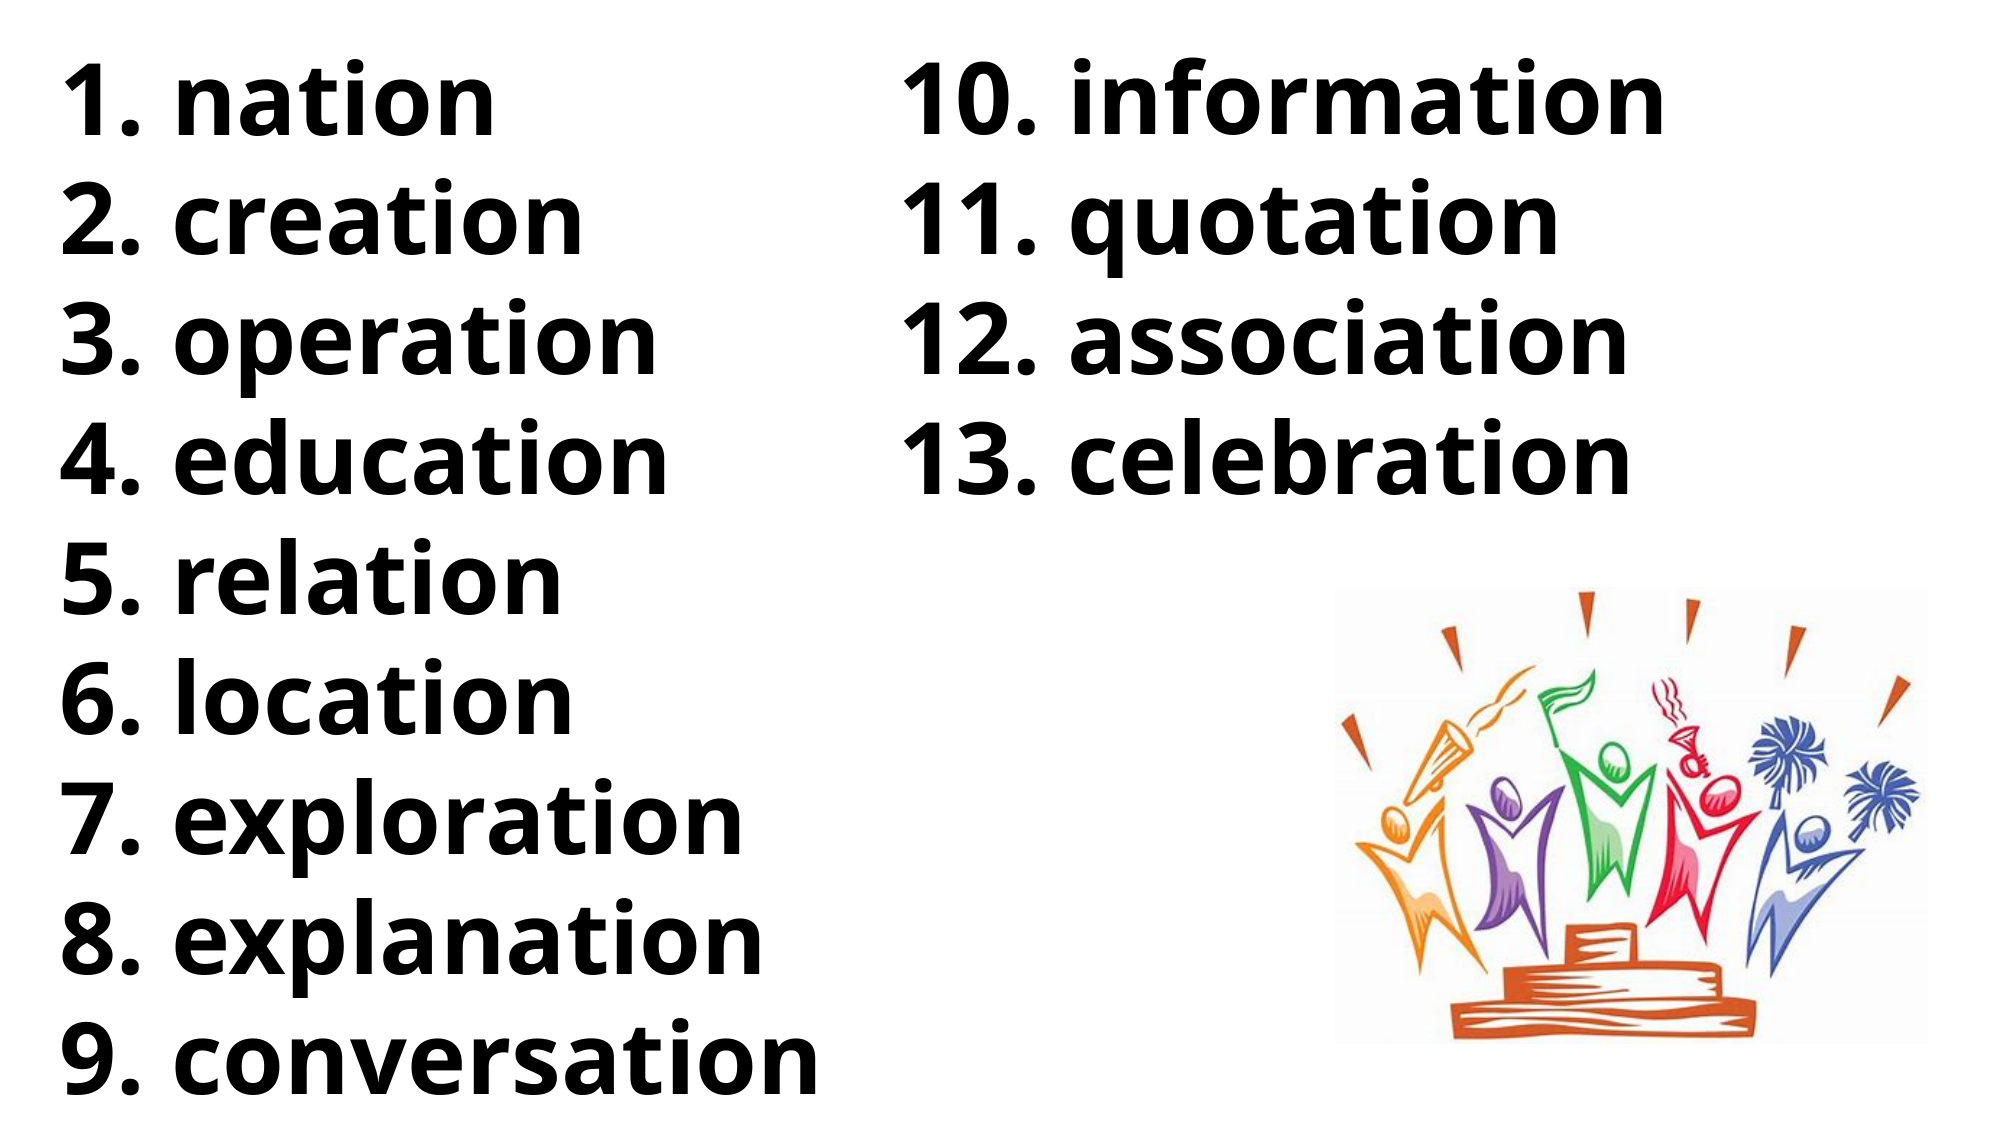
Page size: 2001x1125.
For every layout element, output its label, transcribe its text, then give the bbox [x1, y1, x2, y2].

text_box nation creation operation education relation location exploration explanation conversation [44, 27, 923, 1122]
text_box 10. information 11. quotation 12. association 13. celebration [883, 27, 2000, 522]
picture [1335, 587, 1928, 1044]
